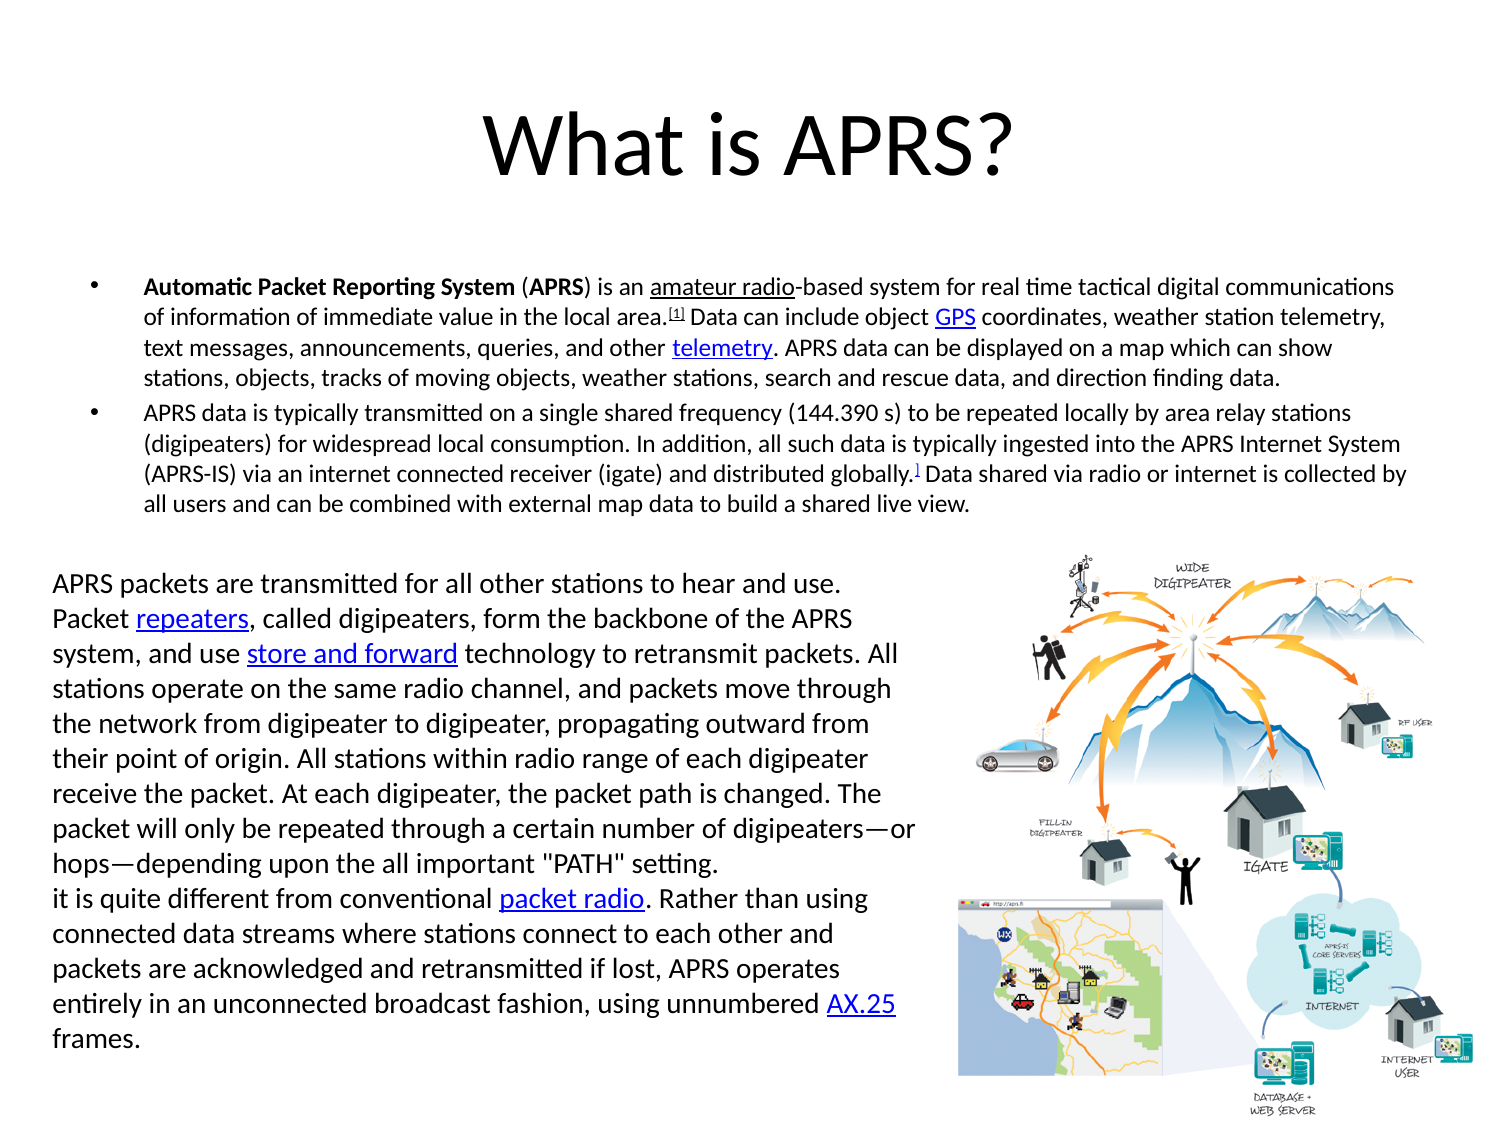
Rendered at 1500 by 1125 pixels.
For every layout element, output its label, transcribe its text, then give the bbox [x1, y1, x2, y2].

text_box APRS packets are transmitted for all other stations to hear and use. Packet repeaters, called digipeaters, form the backbone of the APRS system, and use store and forward technology to retransmit packets. All stations operate on the same radio channel, and packets move through the network from digipeater to digipeater, propagating outward from their point of origin. All stations within radio range of each digipeater receive the packet. At each digipeater, the packet path is changed. The packet will only be repeated through a certain number of digipeaters—or hops—depending upon the all important "PATH" setting. it is quite different from conventional packet radio. Rather than using connected data streams where stations connect to each other and packets are acknowledged and retransmitted if lost, APRS operates entirely in an unconnected broadcast fashion, using unnumbered AX.25 frames. [37, 557, 932, 1107]
picture [949, 547, 1480, 1123]
list Automatic Packet Reporting System (APRS) is an amateur radio-based system for real time tactical digital communications of information of immediate value in the local area.[1] Data can include object GPS coordinates, weather station telemetry, text messages, announcements, queries, and other telemetry. APRS data can be displayed on a map which can show stations, objects, tracks of moving objects, weather stations, search and rescue data, and direction finding data. APRS data is typically transmitted on a single shared frequency (144.390 s) to be repeated locally by area relay stations (digipeaters) for widespread local consumption. In addition, all such data is typically ingested into the APRS Internet System (APRS-IS) via an internet connected receiver (igate) and distributed globally.] Data shared via radio or internet is collected by all users and can be combined with external map data to build a shared live view. [75, 262, 1425, 563]
title What is APRS? [75, 45, 1425, 233]
